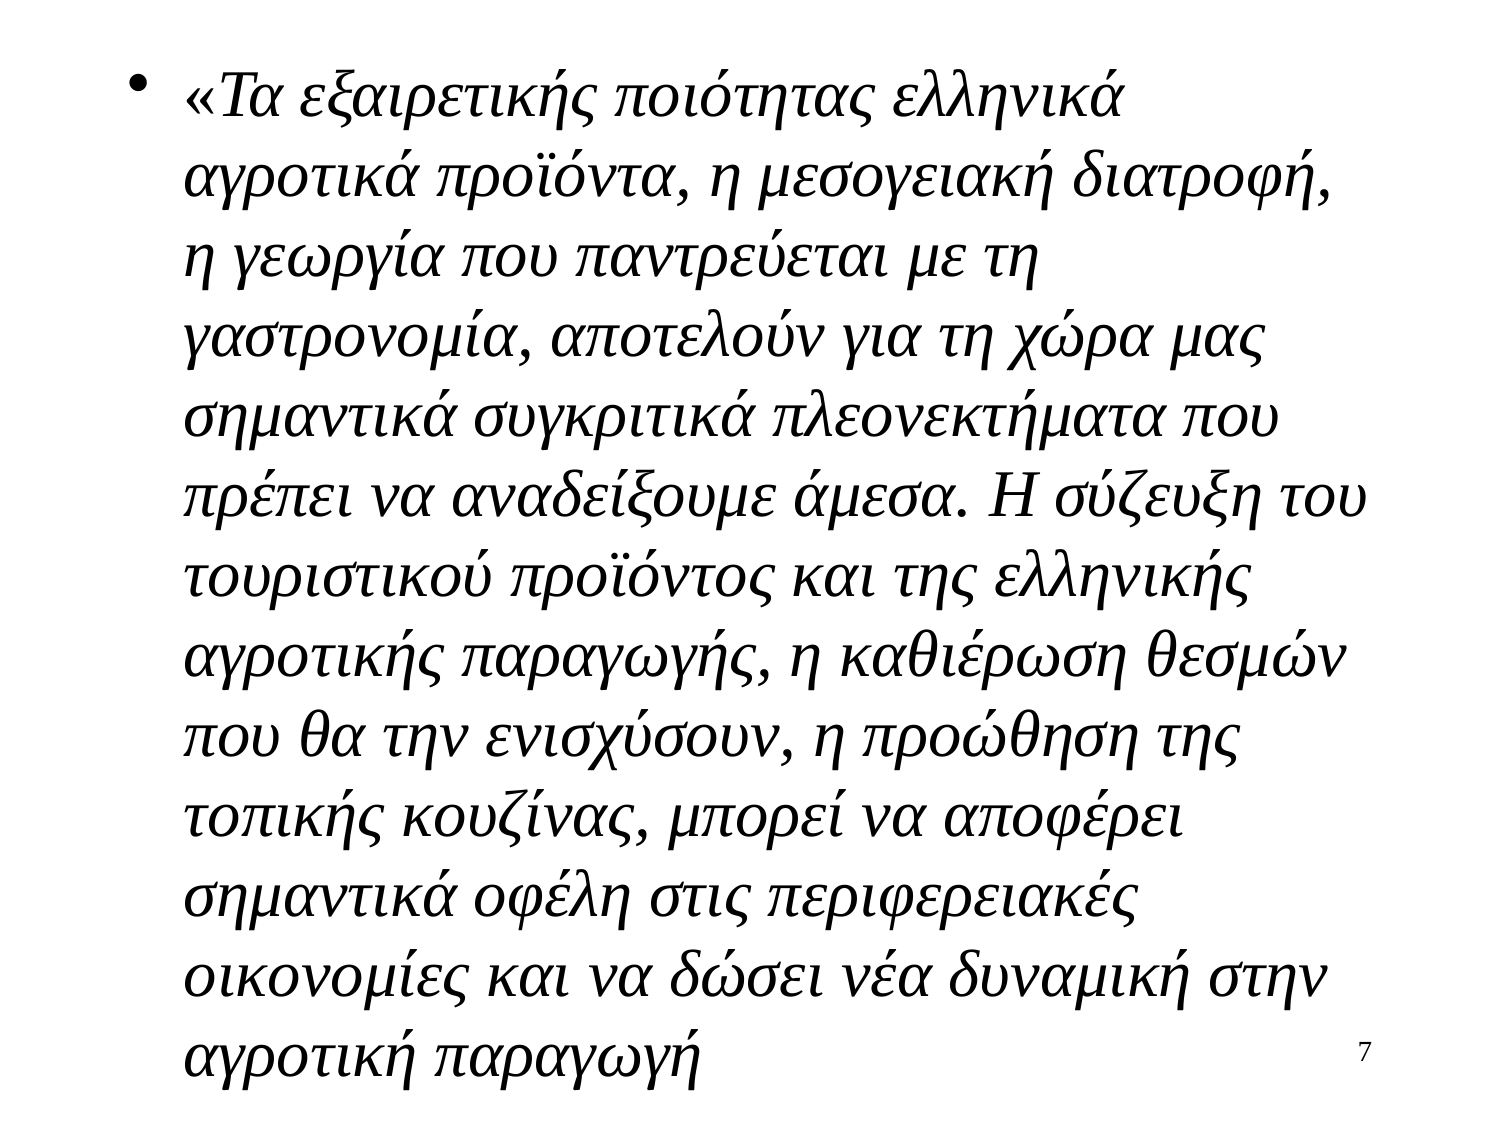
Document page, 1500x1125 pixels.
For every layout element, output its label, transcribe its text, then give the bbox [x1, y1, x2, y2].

slide_number 7 [1074, 1024, 1388, 1101]
list «Τα εξαιρετικής ποιότητας ελληνικά αγροτικά προϊόντα, η μεσογειακή διατροφή, η γεωργία που παντρεύεται με τη γαστρονομία, αποτελούν για τη χώρα μας σημαντικά συγκριτικά πλεονεκτήματα που πρέπει να αναδείξουμε άμεσα. Η σύζευξη του τουριστικού προϊόντος και της ελληνικής αγροτικής παραγωγής, η καθιέρωση θεσμών που θα την ενισχύσουν, η προώθηση της τοπικής κουζίνας, μπορεί να αποφέρει σημαντικά οφέλη στις περιφερειακές οικονομίες και να δώσει νέα δυναμική στην αγροτική παραγωγή [112, 42, 1388, 1001]
